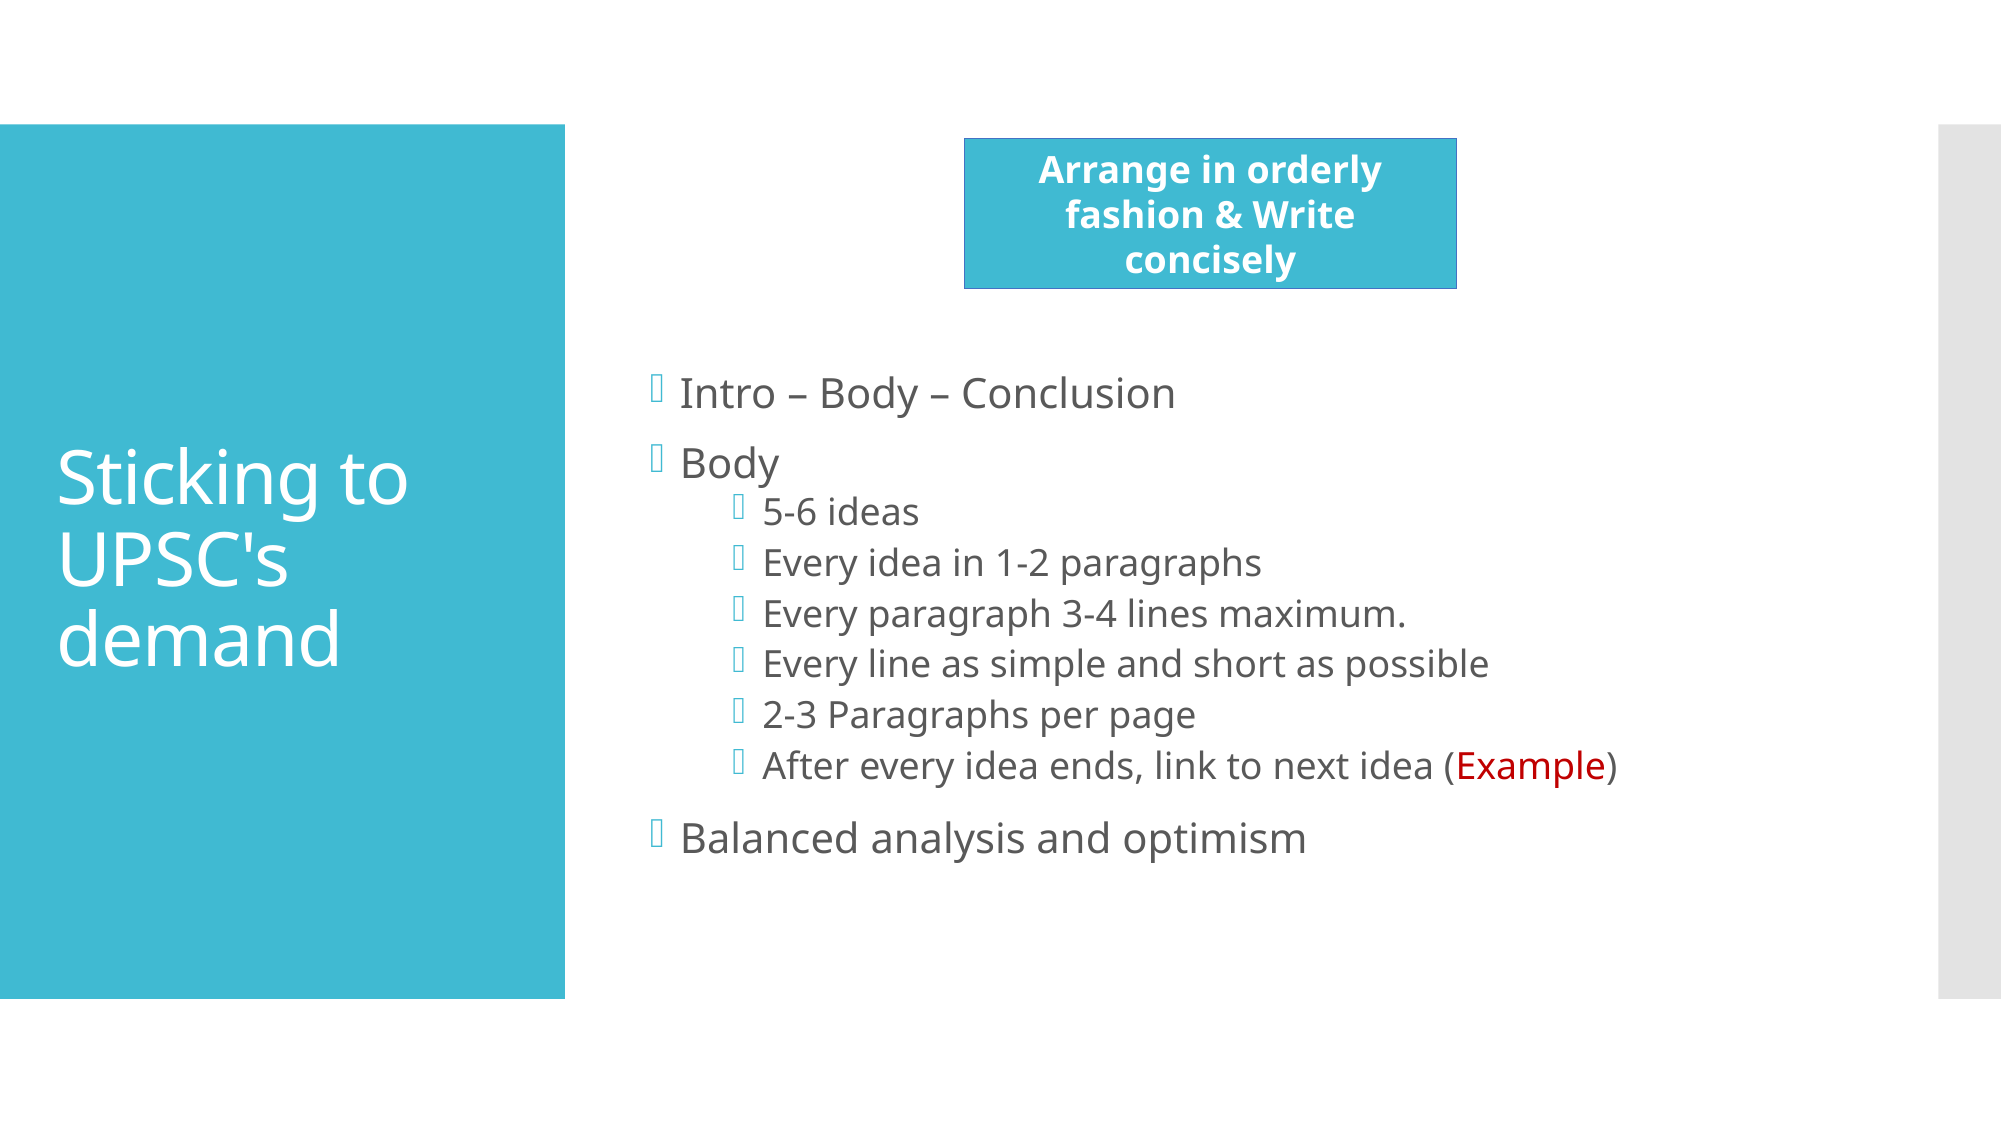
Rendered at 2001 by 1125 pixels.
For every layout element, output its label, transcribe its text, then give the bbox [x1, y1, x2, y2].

title Sticking to UPSC's demand [41, 184, 525, 940]
text_box Arrange in orderly fashion & Write concisely [964, 138, 1457, 289]
list Intro – Body – Conclusion Body 5-6 ideas Every idea in 1-2 paragraphs Every paragraph 3-4 lines maximum. Every line as simple and short as possible 2-3 Paragraphs per page After every idea ends, link to next idea (Example) Balanced analysis and optimism [634, 254, 1835, 982]
